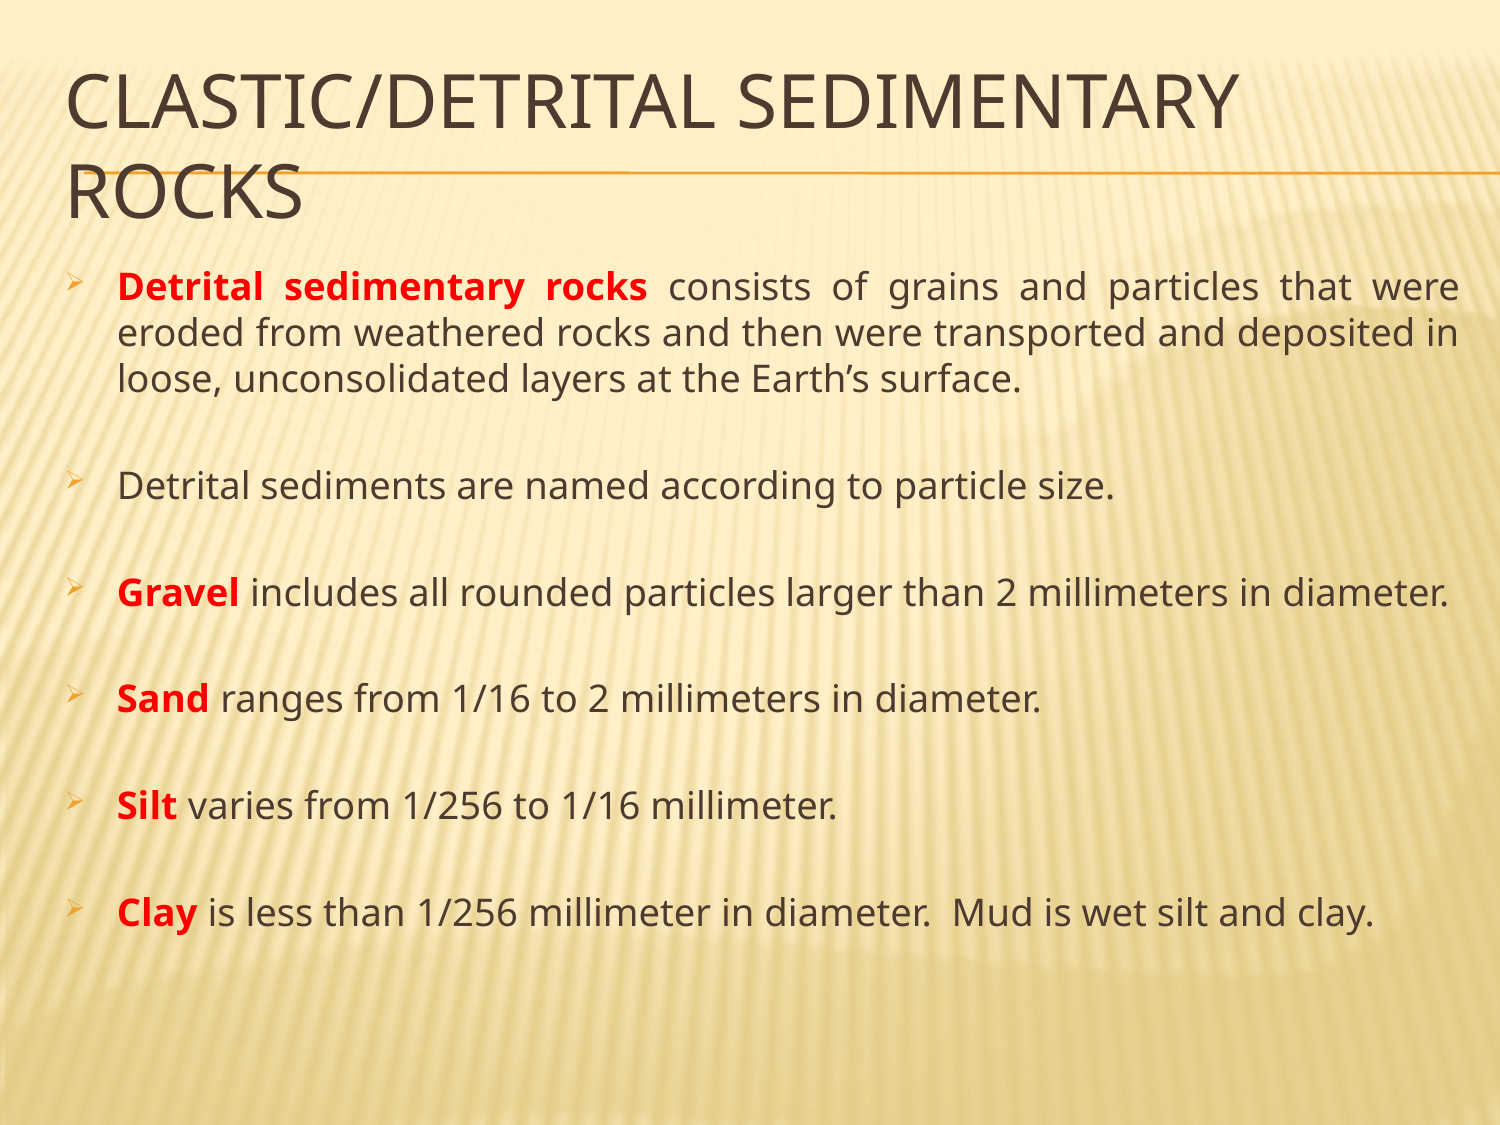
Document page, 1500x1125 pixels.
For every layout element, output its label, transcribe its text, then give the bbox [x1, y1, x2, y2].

title Clastic/Detrital sedimentary rocks [50, 75, 1475, 213]
list Detrital sedimentary rocks consists of grains and particles that were eroded from weathered rocks and then were transported and deposited in loose, unconsolidated layers at the Earth’s surface. Detrital sediments are named according to particle size. Gravel includes all rounded particles larger than 2 millimeters in diameter. Sand ranges from 1/16 to 2 millimeters in diameter. Silt varies from 1/256 to 1/16 millimeter. Clay is less than 1/256 millimeter in diameter. Mud is wet silt and clay. [50, 254, 1475, 998]
